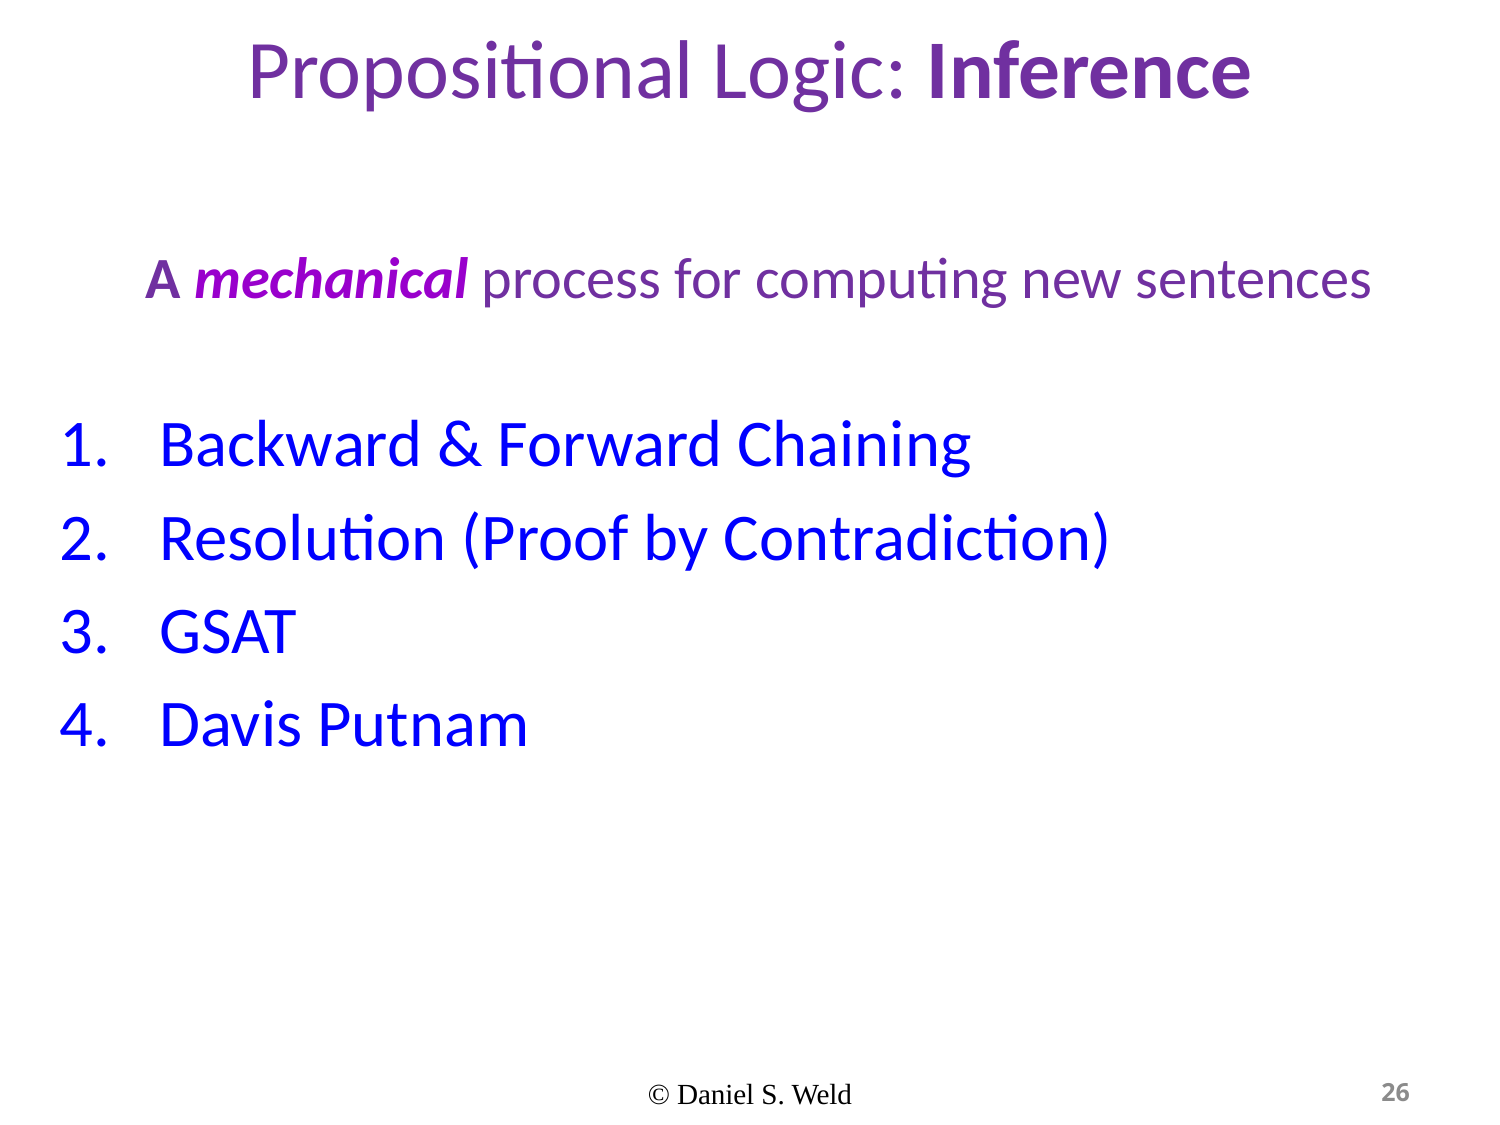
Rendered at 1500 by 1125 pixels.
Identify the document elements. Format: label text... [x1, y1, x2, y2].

slide_number 26 [1074, 1063, 1425, 1124]
footer © Daniel S. Weld [512, 1063, 988, 1124]
list Backward & Forward Chaining Resolution (Proof by Contradiction) GSAT Davis Putnam [44, 392, 1500, 1059]
title Propositional Logic: Inference A mechanical process for computing new sentences [0, 70, 1500, 259]
